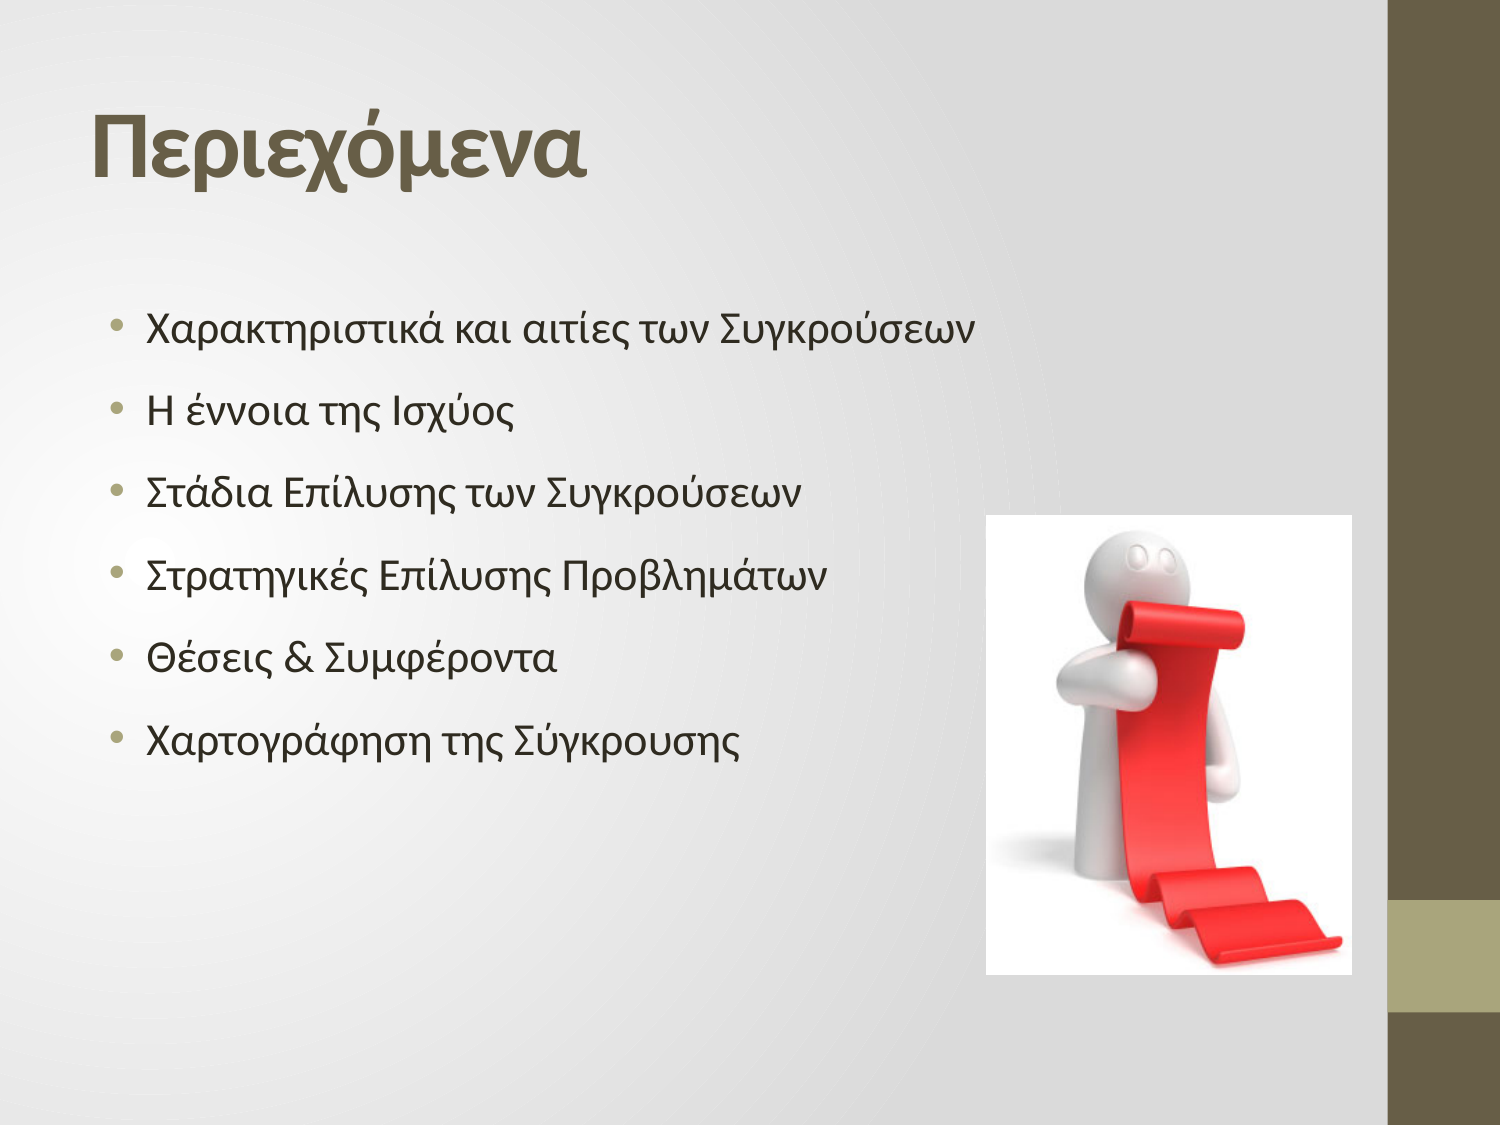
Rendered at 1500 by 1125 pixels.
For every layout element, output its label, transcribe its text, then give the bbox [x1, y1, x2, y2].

title Περιεχόμενα [75, 45, 1325, 233]
list Χαρακτηριστικά και αιτίες των Συγκρούσεων Η έννοια της Ισχύος Στάδια Επίλυσης των Συγκρούσεων Στρατηγικές Επίλυσης Προβλημάτων Θέσεις & Συμφέροντα Χαρτογράφηση της Σύγκρουσης [75, 262, 1325, 1050]
picture [985, 514, 1352, 976]
